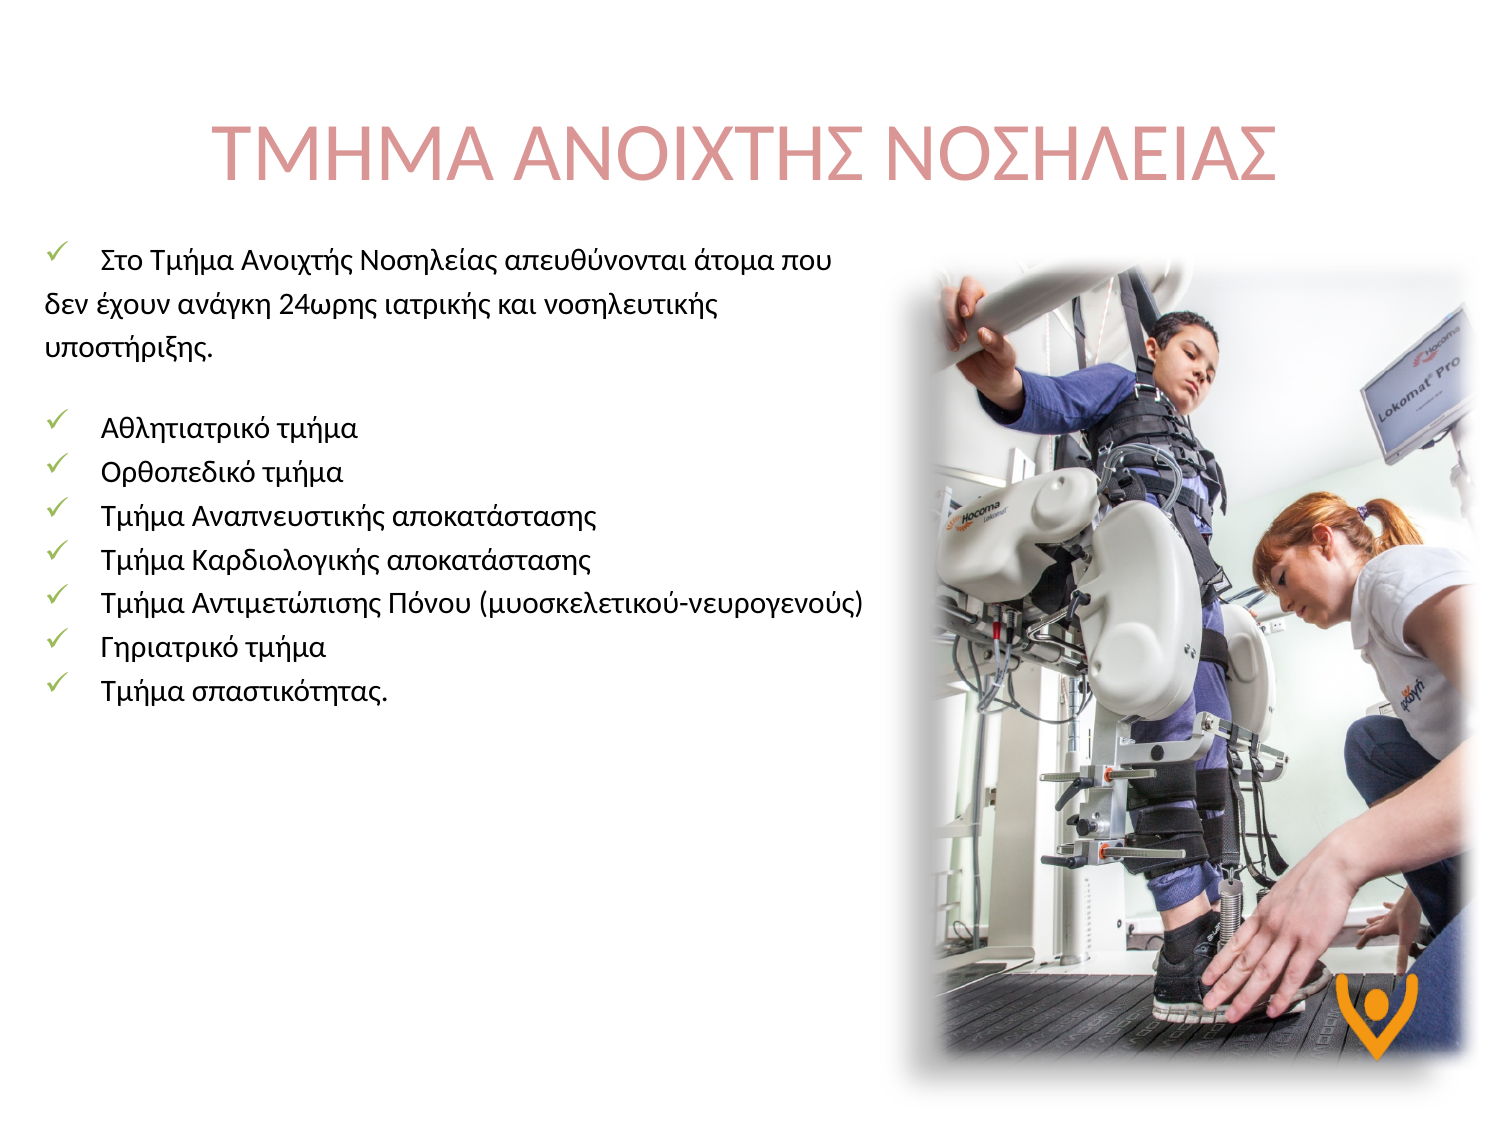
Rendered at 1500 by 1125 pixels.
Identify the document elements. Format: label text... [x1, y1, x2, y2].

list Στο Τμήμα Ανοιχτής Νοσηλείας απευθύνονται άτομα που δεν έχουν ανάγκη 24ωρης ιατρικής και νοσηλευτικής υποστήριξης. Αθλητιατρικό τμήμα Ορθοπεδικό τμήμα Τμήμα Αναπνευστικής αποκατάστασης Τμήμα Καρδιολογικής αποκατάστασης Τμήμα Αντιμετώπισης Πόνου (μυοσκελετικού-νευρογενούς) Γηριατρικό τμήμα Τμήμα σπαστικότητας. [29, 231, 1324, 995]
title ΤΜΗΜΑ ΑΝΟΙΧΤΗΣ ΝΟΣΗΛΕΙΑΣ [70, 70, 1421, 225]
picture [926, 254, 1480, 1079]
